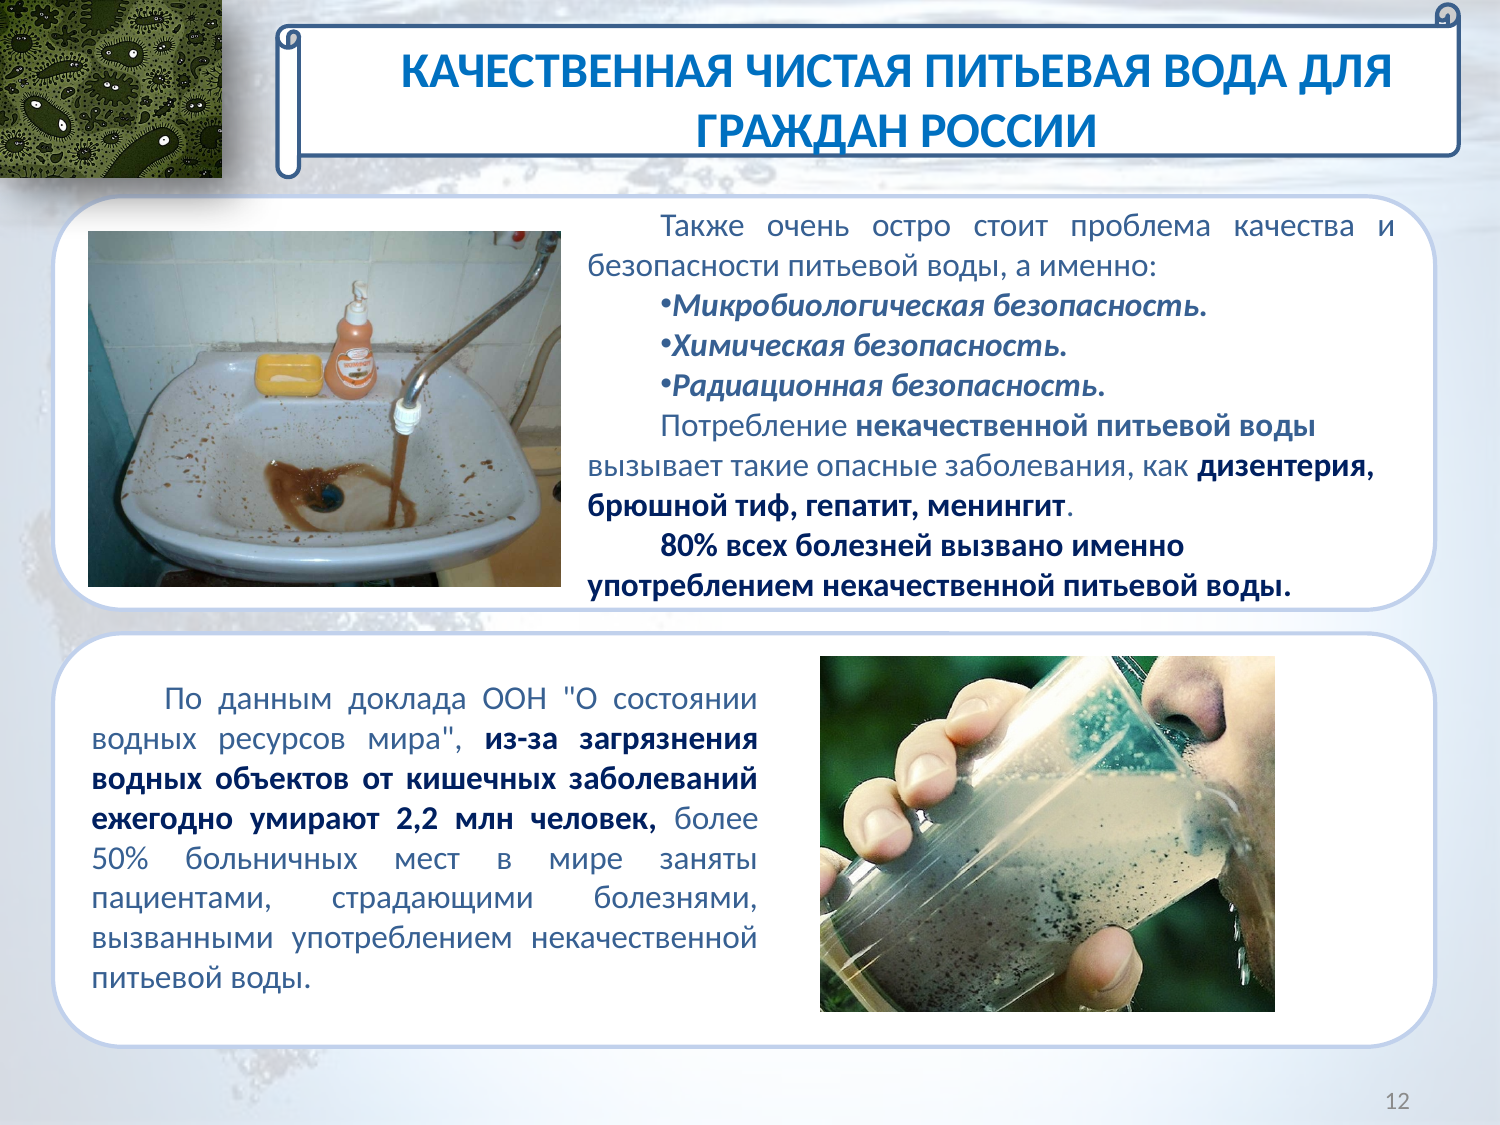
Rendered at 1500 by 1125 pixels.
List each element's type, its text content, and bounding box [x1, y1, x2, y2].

picture [820, 656, 1275, 1012]
text_box Также очень остро стоит проблема качества и безопасности питьевой воды, а именно: Микробиологическая безопасность. Химическая безопасность. Радиационная безопасность. Потребление некачественной питьевой воды вызывает такие опасные заболевания, как дизентерия, брюшной тиф, гепатит, менингит. 80% всех болезней вызвано именно употреблением некачественной питьевой воды. [572, 196, 1412, 611]
picture [0, 0, 222, 178]
text_box [50, 631, 1438, 1049]
picture [88, 231, 562, 587]
text_box По данным доклада ООН "О состоянии водных ресурсов мира", из-за загрязнения водных объектов от кишечных заболеваний ежегодно умирают 2,2 млн человек, более 50% больничных мест в мире заняты пациентами, страдающими болезнями, вызванными употреблением некачественной питьевой воды. [76, 668, 774, 1003]
title КАЧЕСТВЕННАЯ ЧИСТАЯ ПИТЬЕВАЯ ВОДА ДЛЯ ГРАЖДАН РОССИИ [324, 45, 1471, 149]
text_box [275, 2, 1461, 180]
text_box [1412, 210, 1438, 596]
slide_number 12 [1074, 1069, 1425, 1125]
text_box [50, 194, 1382, 612]
